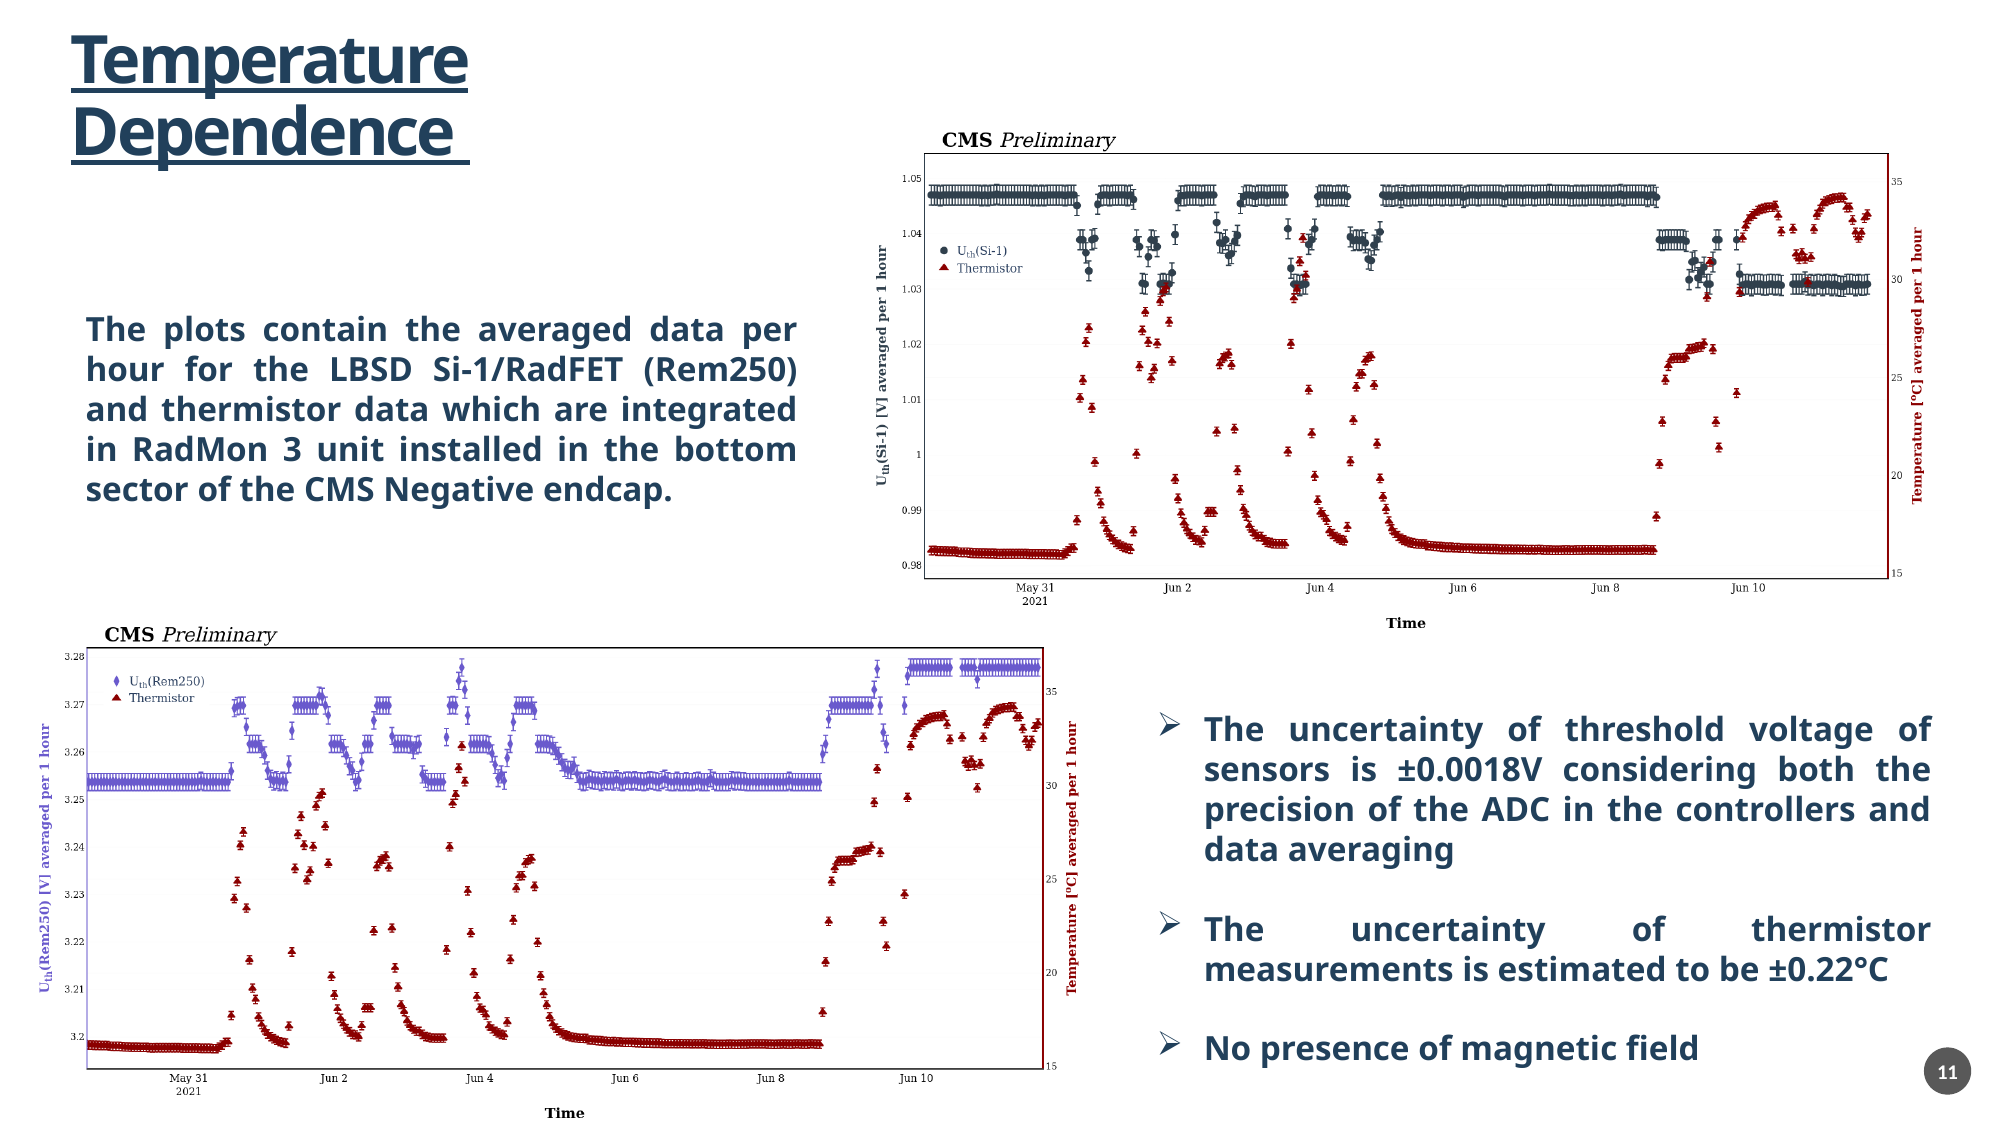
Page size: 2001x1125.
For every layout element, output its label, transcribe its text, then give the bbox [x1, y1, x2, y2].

title Temperature Dependence [70, 62, 848, 134]
slide_number 11 [1924, 1047, 1972, 1095]
picture [873, 89, 2000, 635]
text_box The uncertainty of threshold voltage of sensors is ±0.0018V considering both the precision of the ADC in the controllers and data averaging The uncertainty of thermistor measurements is estimated to be ±0.22°C No presence of magnetic field [1154, 700, 1947, 1075]
text_box The plots contain the averaged data per hour for the LBSD Si-1/RadFET (Rem250) and thermistor data which are integrated in RadMon 3 unit installed in the bottom sector of the CMS Negative endcap. [70, 301, 814, 516]
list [35, 584, 1154, 1125]
